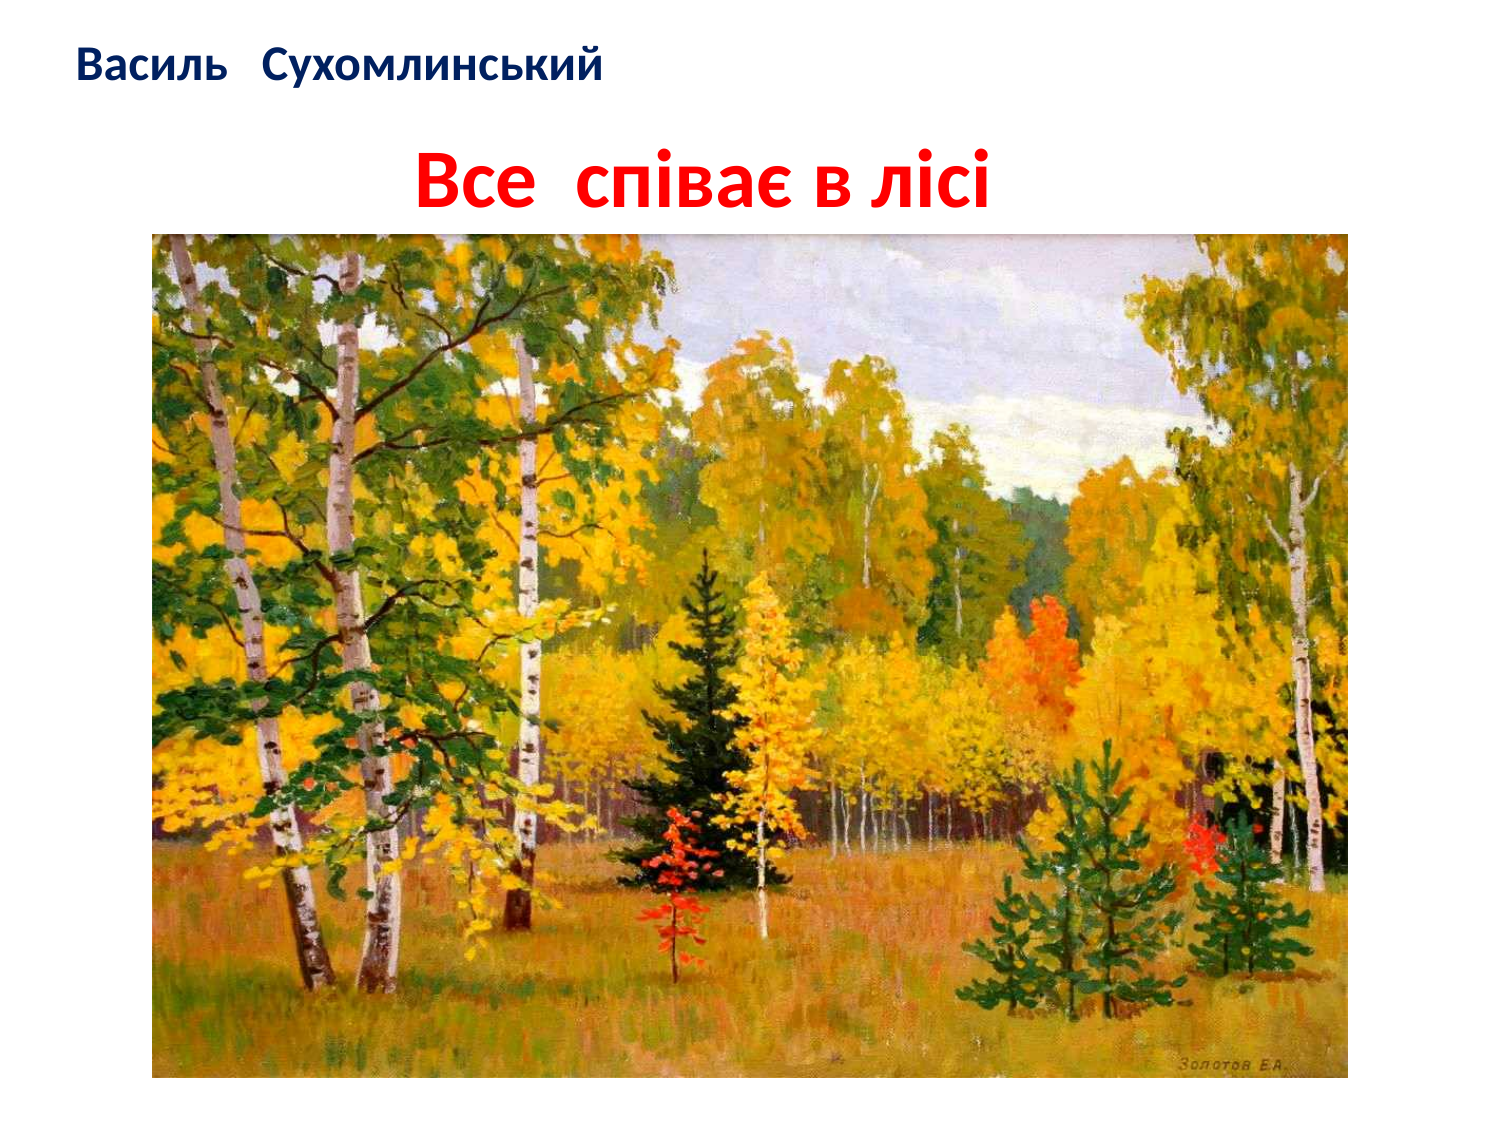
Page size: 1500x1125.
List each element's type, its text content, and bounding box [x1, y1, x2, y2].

text_box Василь Сухомлинський [0, 23, 680, 99]
picture [152, 234, 1348, 1078]
text_box Все співає в лісі [316, 117, 1090, 232]
